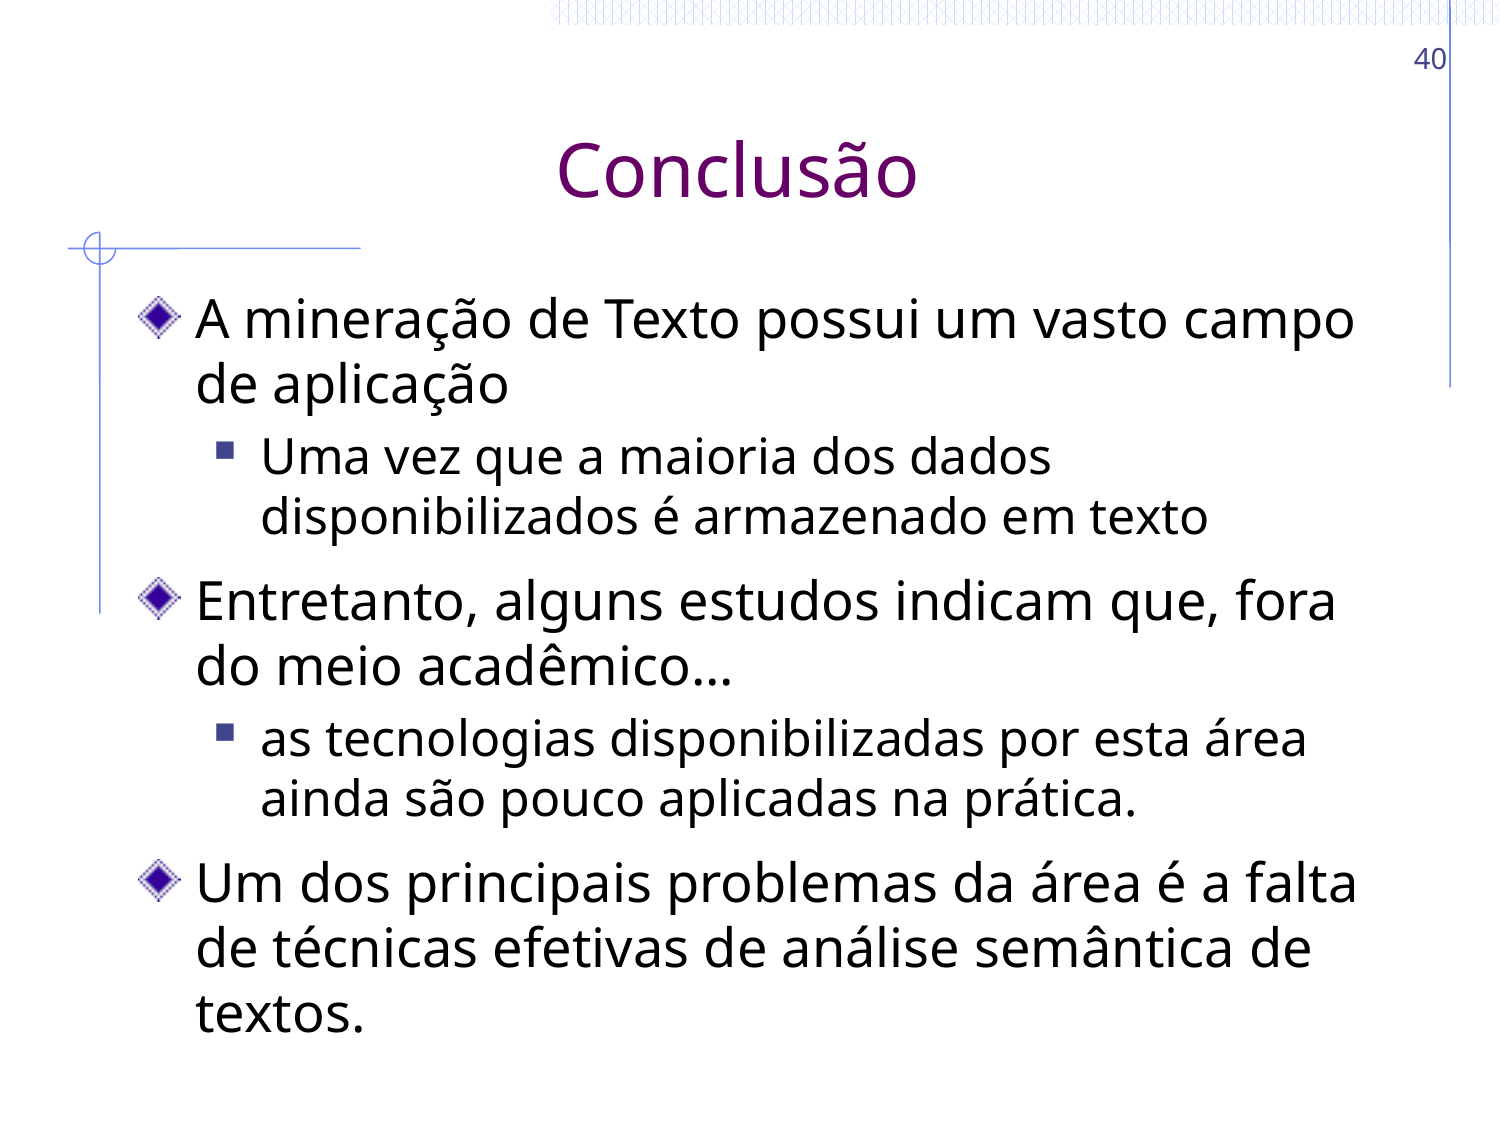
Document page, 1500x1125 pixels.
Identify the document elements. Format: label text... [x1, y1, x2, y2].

picture [138, 859, 181, 902]
title Conclusão [99, 56, 1376, 221]
list A mineração de Texto possui um vasto campo de aplicação Uma vez que a maioria dos dados disponibilizados é armazenado em texto Entretanto, alguns estudos indicam que, fora do meio acadêmico... as tecnologias disponibilizadas por esta área ainda são pouco aplicadas na prática. Um dos principais problemas da área é a falta de técnicas efetivas de análise semântica de textos. [123, 277, 1400, 953]
slide_number 40 [1149, 12, 1463, 88]
picture [138, 296, 181, 339]
picture [138, 577, 181, 620]
